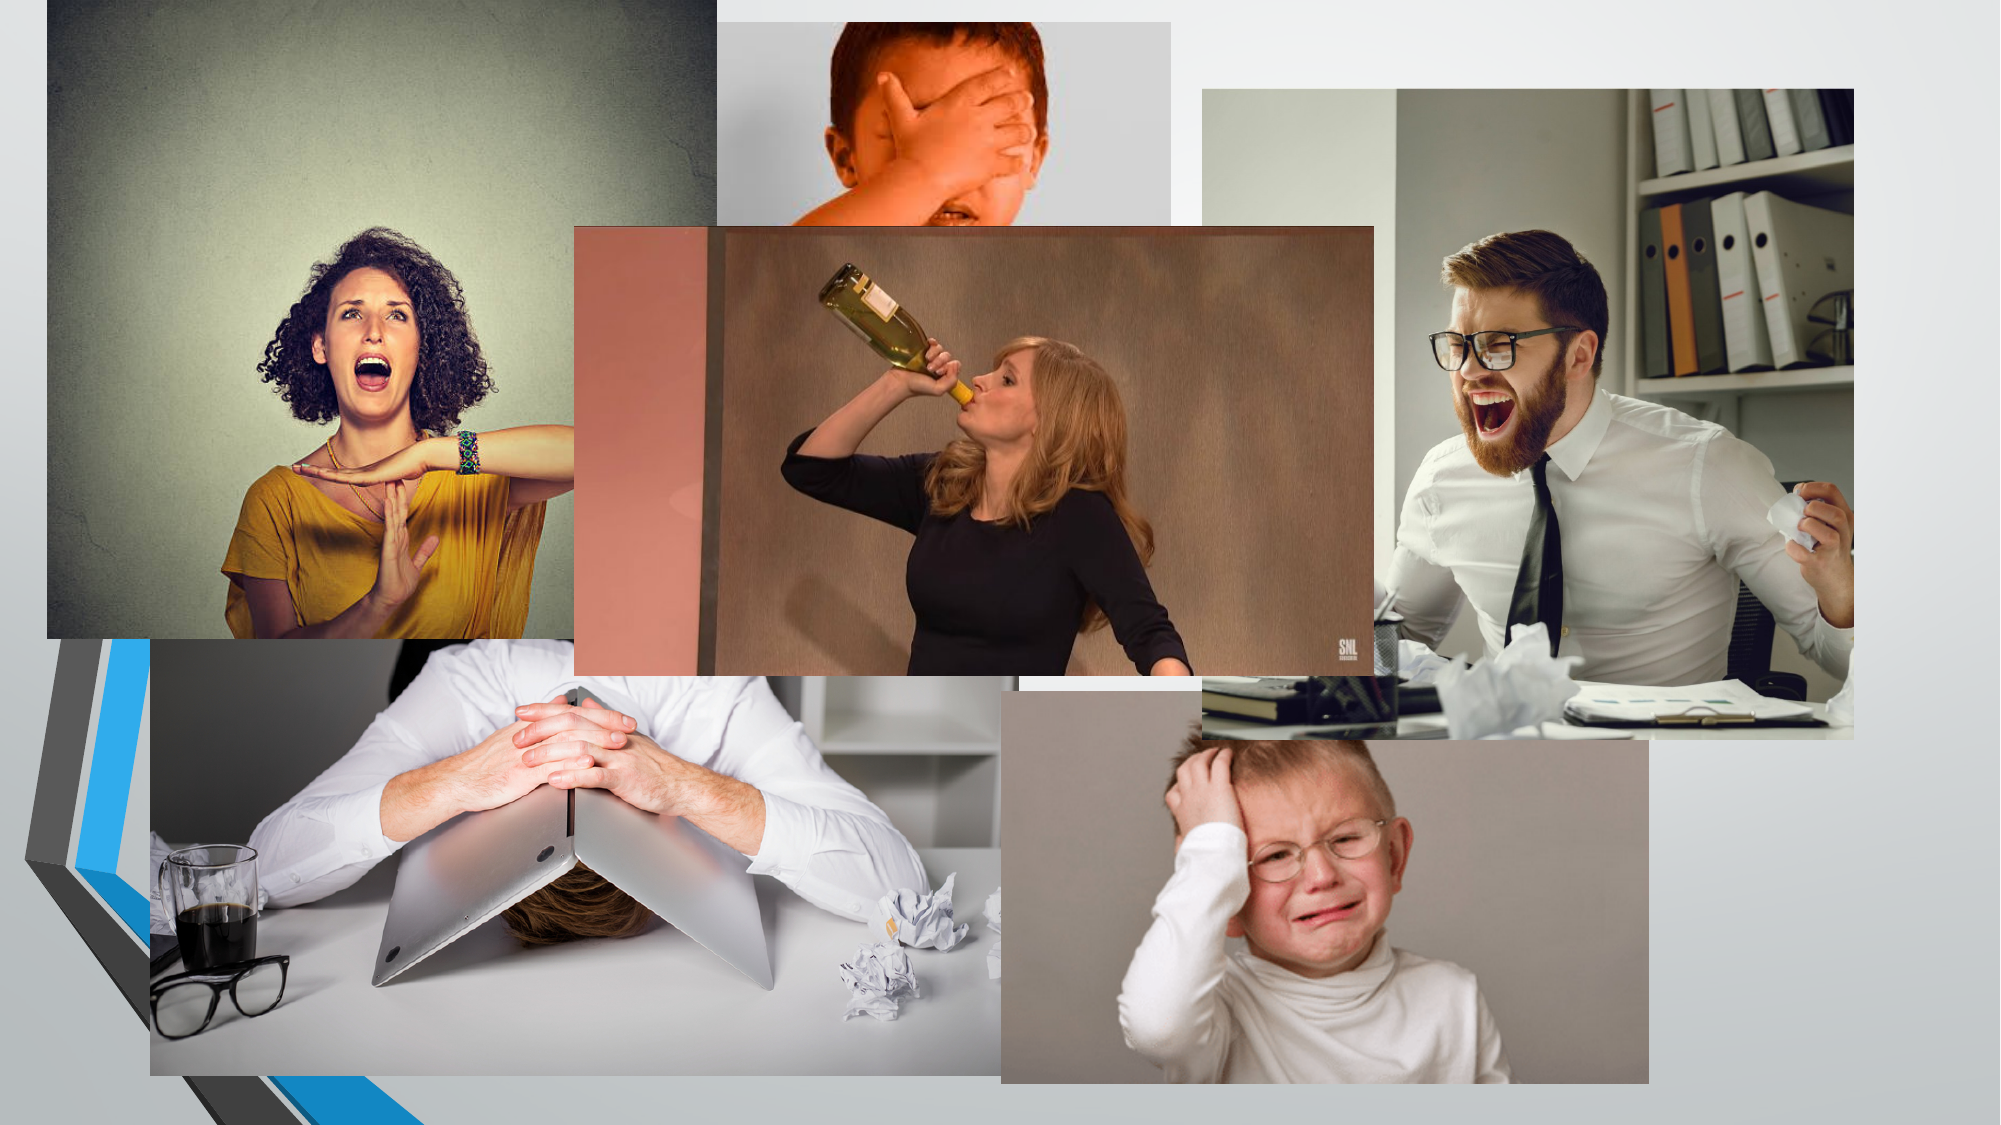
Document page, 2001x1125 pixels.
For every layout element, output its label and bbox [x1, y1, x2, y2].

list [1001, 691, 1650, 1084]
picture [47, 0, 1855, 1077]
